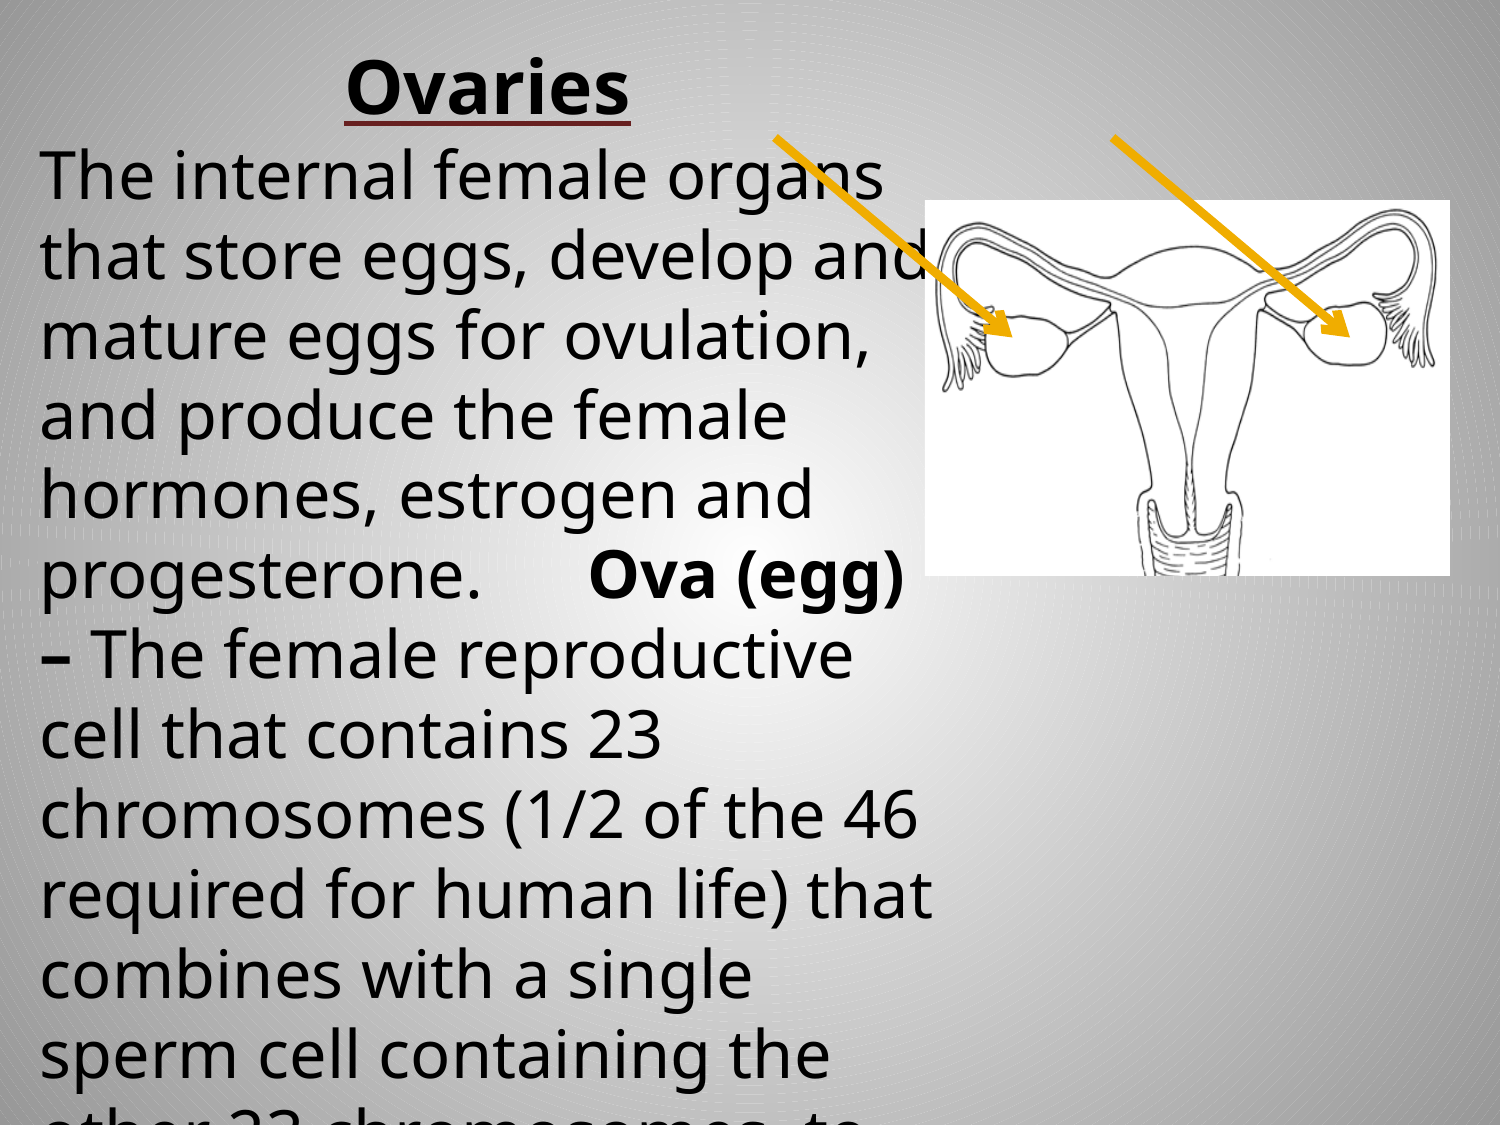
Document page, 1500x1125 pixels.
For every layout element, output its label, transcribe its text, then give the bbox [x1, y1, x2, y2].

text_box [776, 140, 1011, 337]
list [927, 202, 1449, 574]
list The internal female organs that store eggs, develop and mature eggs for ovulation, and produce the female hormones, estrogen and progesterone. Ova (egg) – The female reproductive cell that contains 23 chromosomes (1/2 of the 46 required for human life) that combines with a single sperm cell containing the other 23 chromosomes, to produce a new human being. [24, 125, 963, 1125]
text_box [1114, 140, 1349, 337]
title Ovaries [37, 0, 938, 125]
